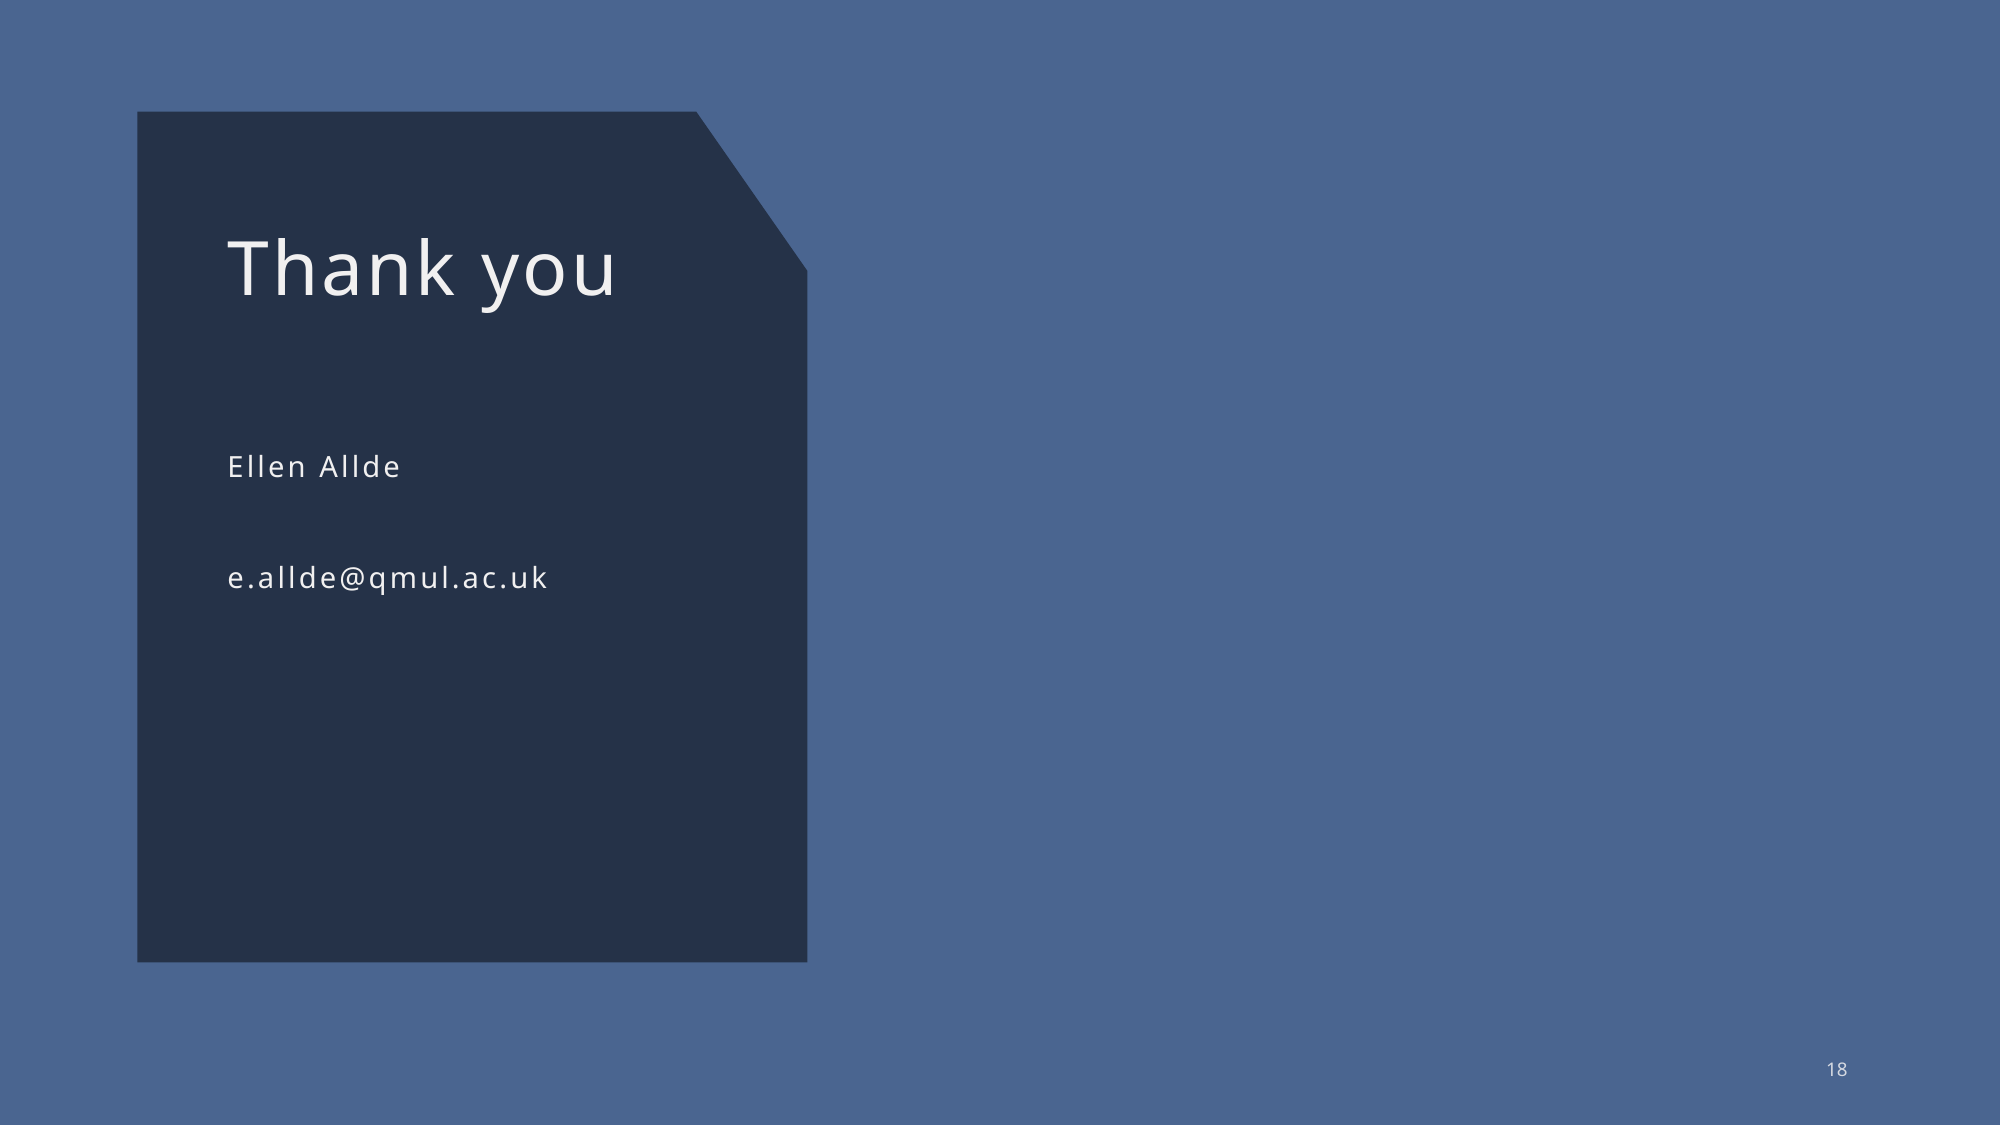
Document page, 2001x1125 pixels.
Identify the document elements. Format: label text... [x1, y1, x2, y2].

title Thank you [212, 223, 700, 353]
list Ellen Allde [212, 421, 703, 515]
list e.allde@qmul.ac.uk [212, 531, 703, 627]
slide_number 18 [1702, 1038, 1863, 1103]
